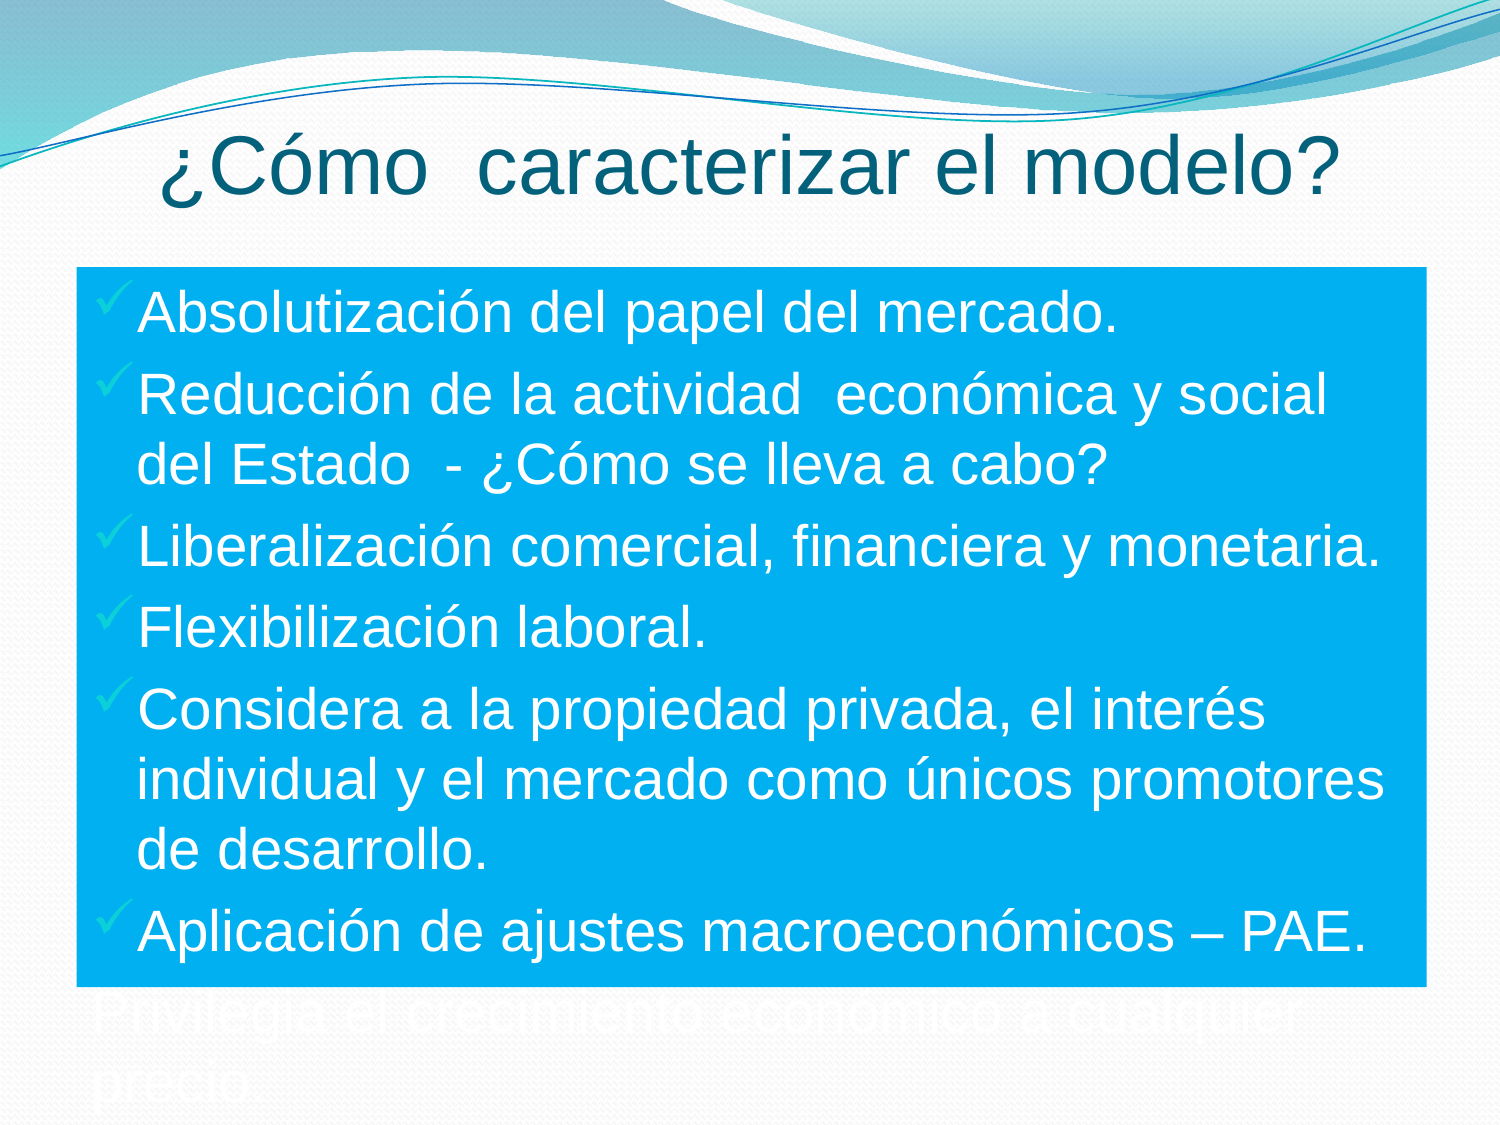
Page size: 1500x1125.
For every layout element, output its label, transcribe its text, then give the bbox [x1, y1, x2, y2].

list Absolutización del papel del mercado. Reducción de la actividad económica y social del Estado - ¿Cómo se lleva a cabo? Liberalización comercial, financiera y monetaria. Flexibilización laboral. Considera a la propiedad privada, el interés individual y el mercado como únicos promotores de desarrollo. Aplicación de ajustes macroeconómicos – PAE. Privilegia el crecimiento económico a cualquier precio. [76, 267, 1427, 988]
title ¿Cómo caracterizar el modelo? [75, 82, 1425, 211]
